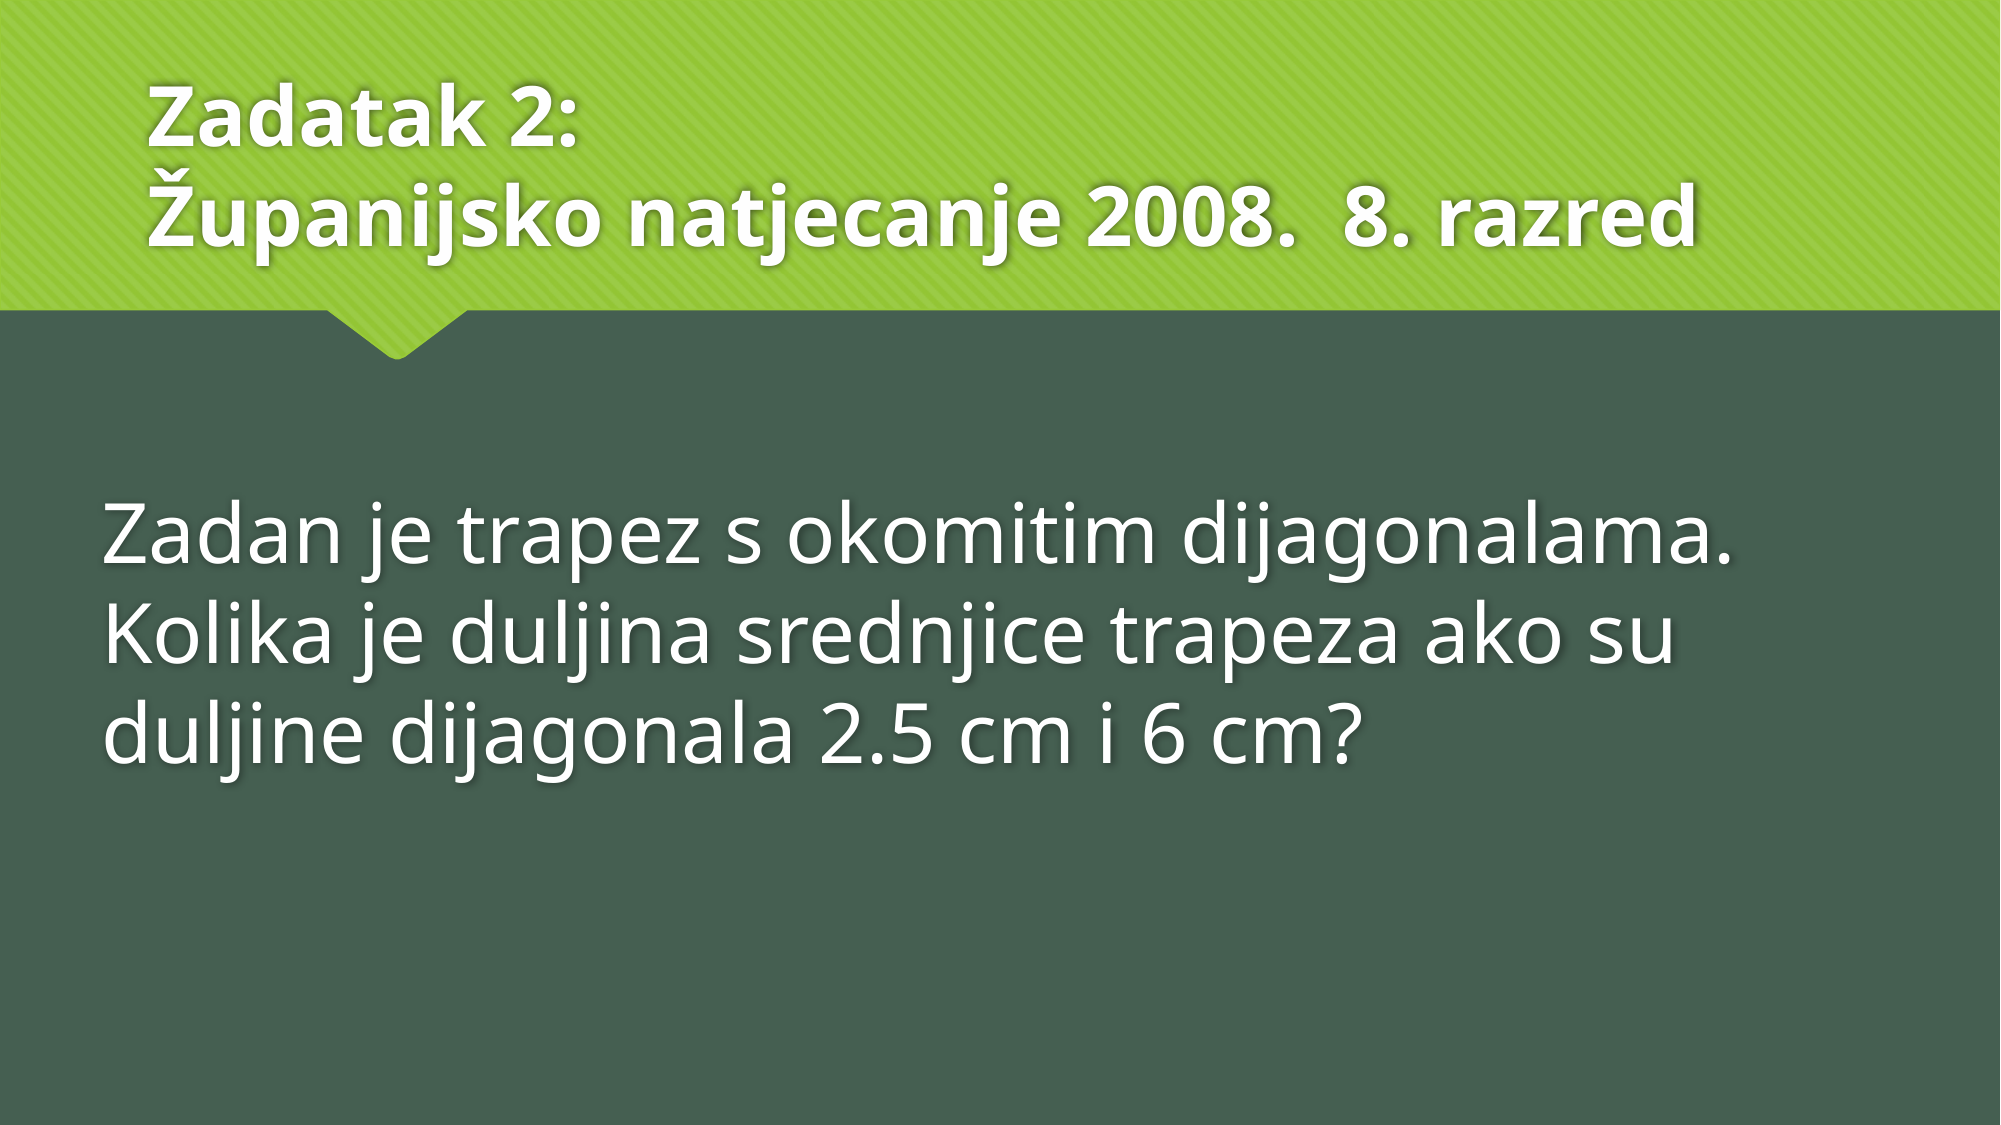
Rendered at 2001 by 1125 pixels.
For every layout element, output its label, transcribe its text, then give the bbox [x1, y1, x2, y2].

list Zadan je trapez s okomitim dijagonalama. Kolika je duljina srednjice trapeza ako su duljine dijagonala 2.5 cm i 6 cm? [85, 364, 1866, 962]
title Zadatak 2: Županijsko natjecanje 2008. 8. razred [132, 73, 1868, 271]
